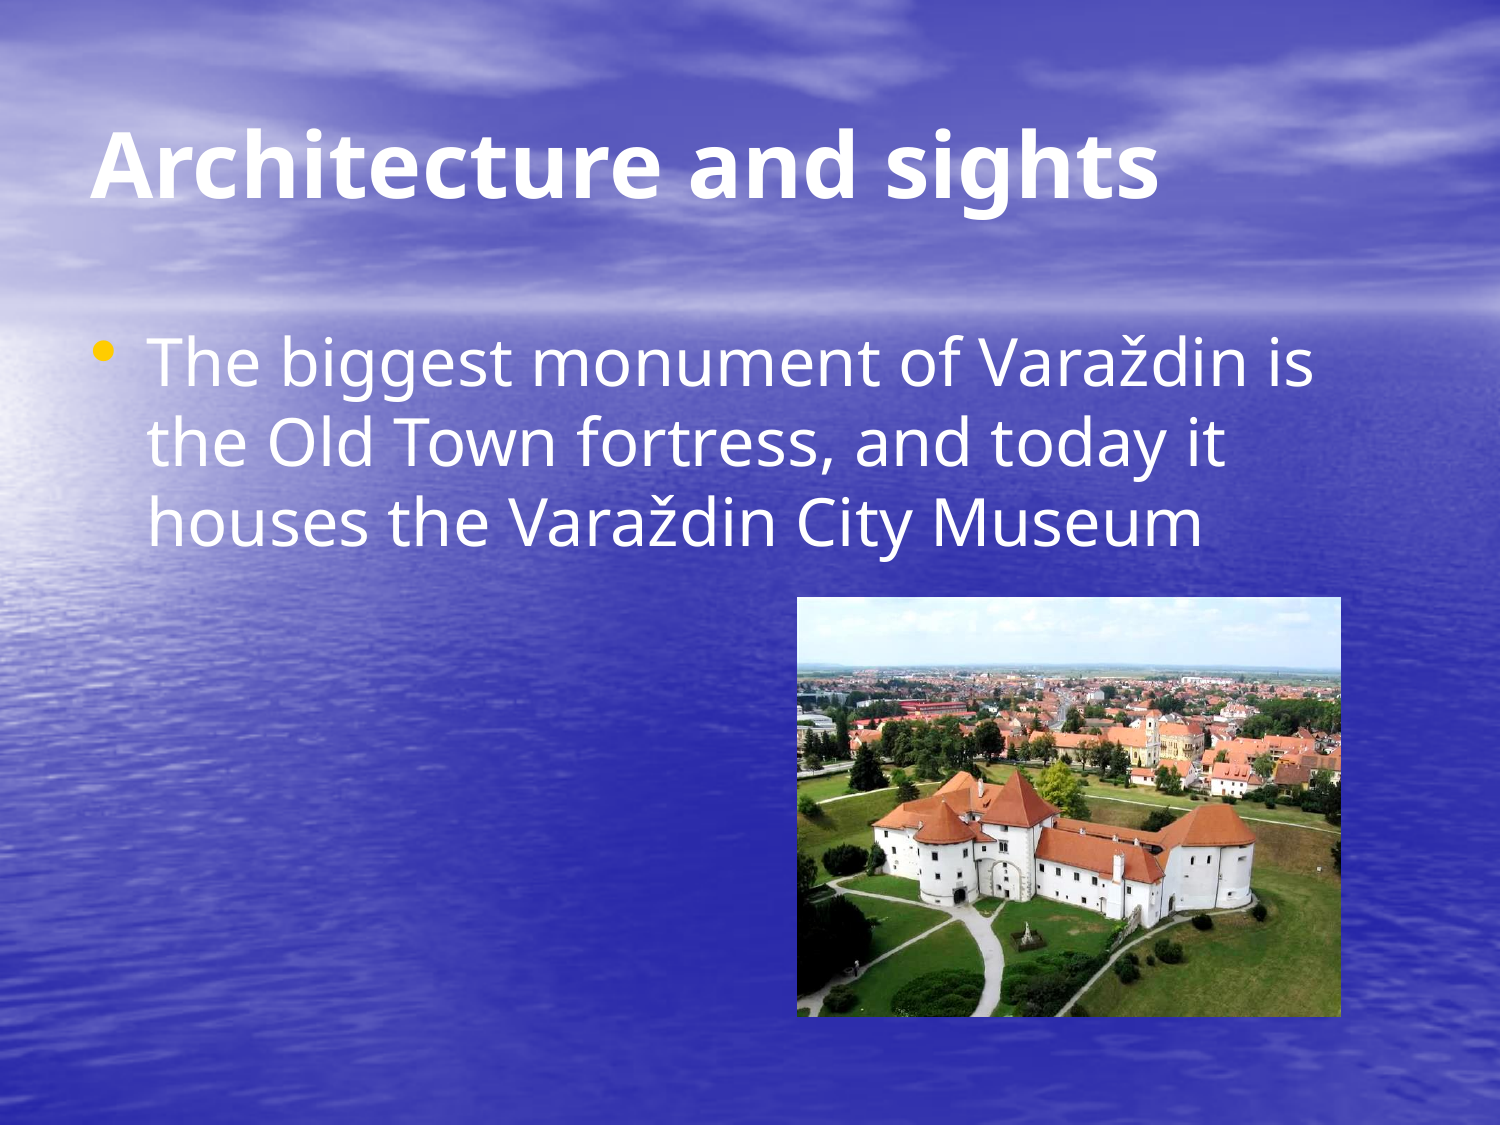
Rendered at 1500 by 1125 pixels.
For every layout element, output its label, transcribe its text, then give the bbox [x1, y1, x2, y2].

list The biggest monument of Varaždin is the Old Town fortress, and today it houses the Varaždin City Museum [75, 312, 1425, 988]
picture [796, 597, 1341, 1017]
title Architecture and sights [75, 47, 1425, 275]
